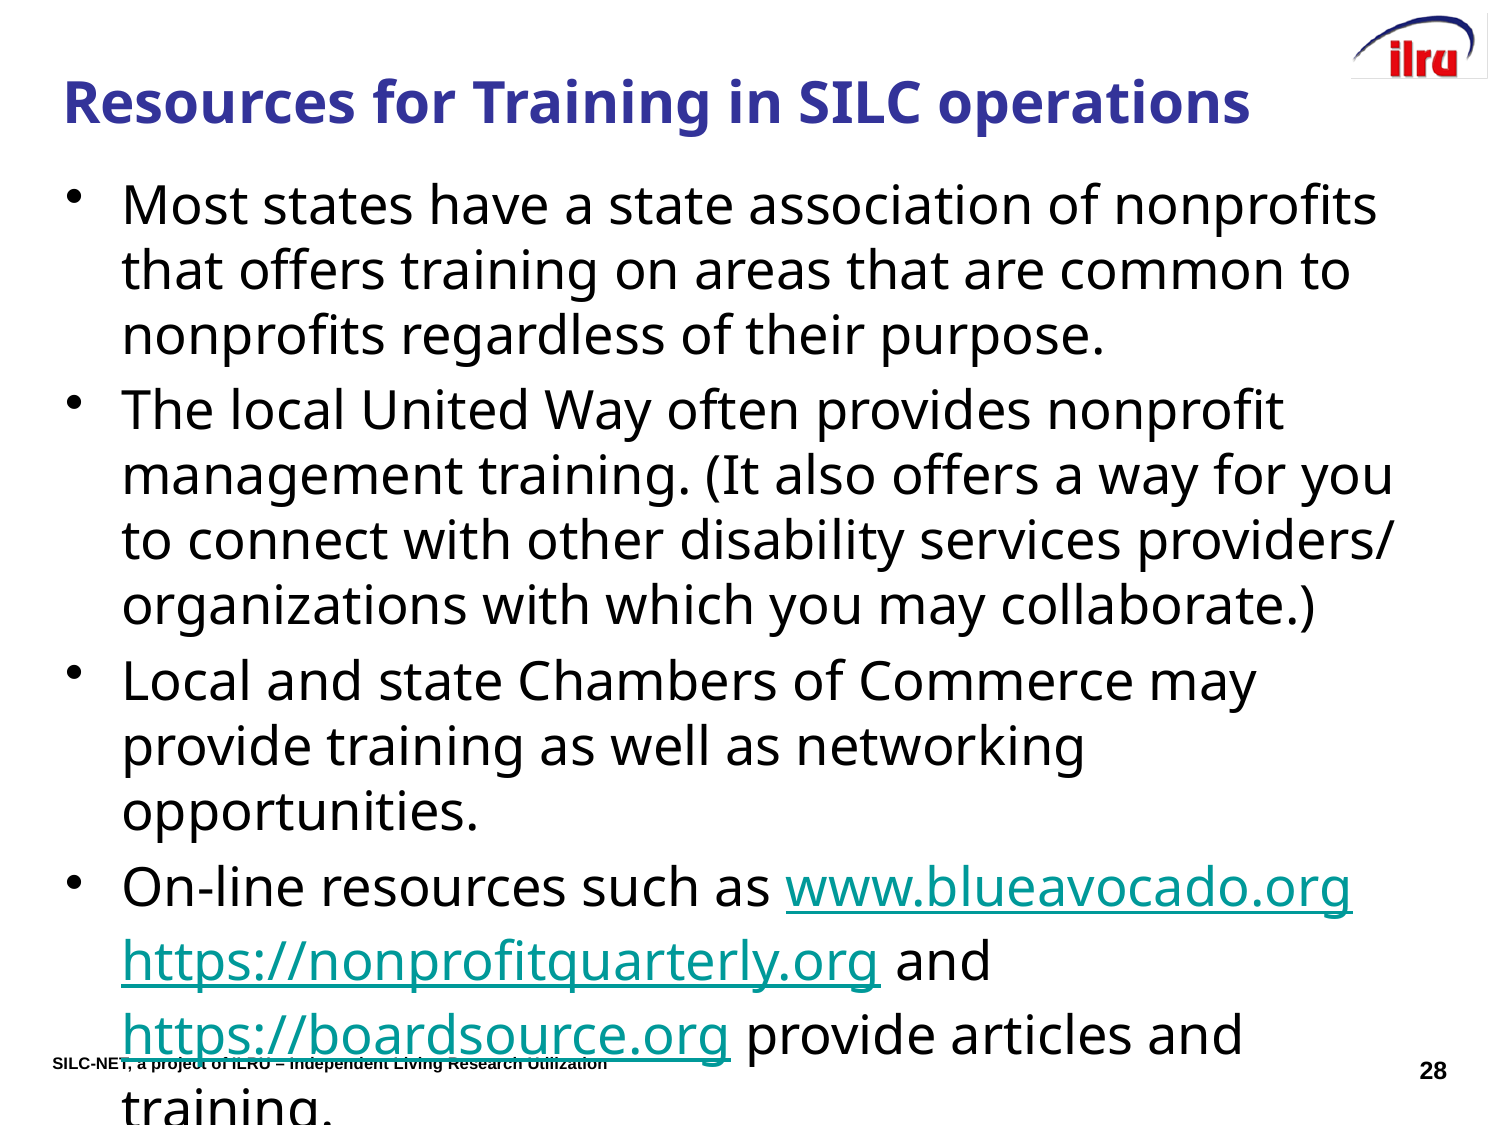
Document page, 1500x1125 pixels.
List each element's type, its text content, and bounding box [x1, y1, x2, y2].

list Most states have a state association of nonprofits that offers training on areas that are common to nonprofits regardless of their purpose. The local United Way often provides nonprofit management training. (It also offers a way for you to connect with other disability services providers/ organizations with which you may collaborate.) Local and state Chambers of Commerce may provide training as well as networking opportunities. On-line resources such as www.blueavocado.org https://nonprofitquarterly.org and https://boardsource.org provide articles and training. [49, 162, 1463, 1026]
picture [1350, 12, 1488, 79]
slide_number 28 [1074, 1047, 1463, 1088]
title Resources for Training in SILC operations [46, 35, 1310, 166]
